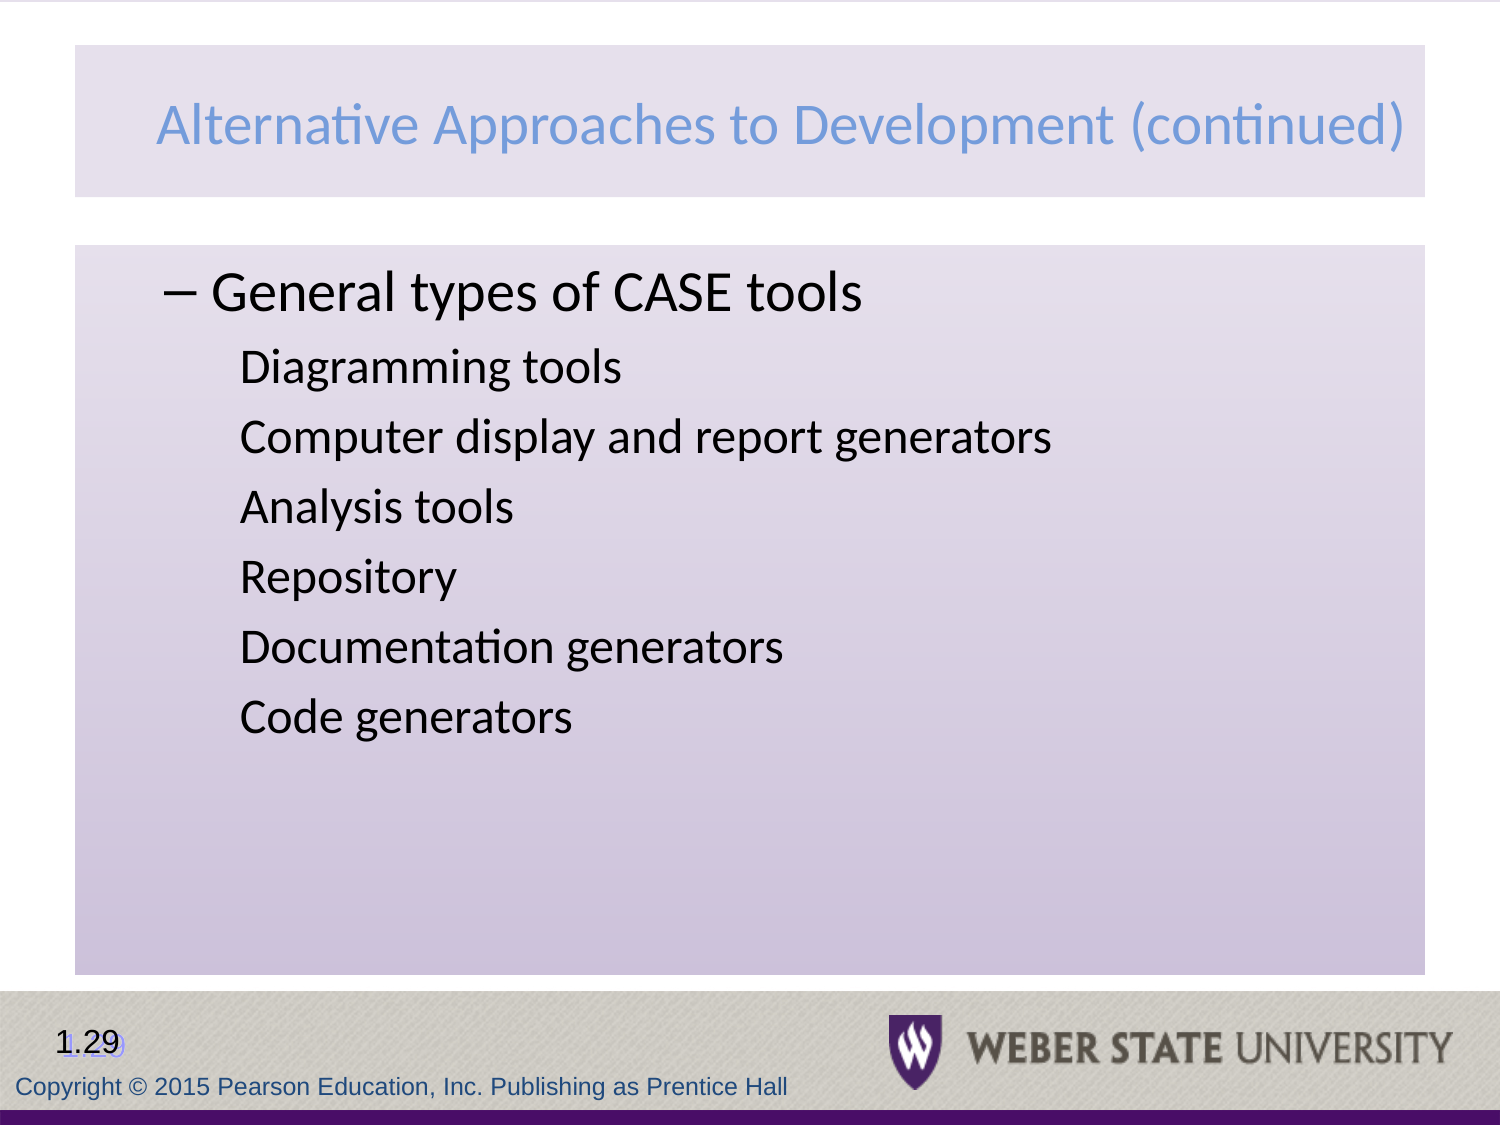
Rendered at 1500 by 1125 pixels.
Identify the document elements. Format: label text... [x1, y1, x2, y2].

text_box 1.29 [37, 1012, 138, 1107]
footer Copyright © 2015 Pearson Education, Inc. Publishing as Prentice Hall [0, 1063, 850, 1113]
picture [0, 2, 1500, 1125]
title Alternative Approaches to Development (continued) [75, 45, 1425, 198]
list General types of CASE tools Diagramming tools Computer display and report generators Analysis tools Repository Documentation generators Code generators [75, 245, 1425, 975]
